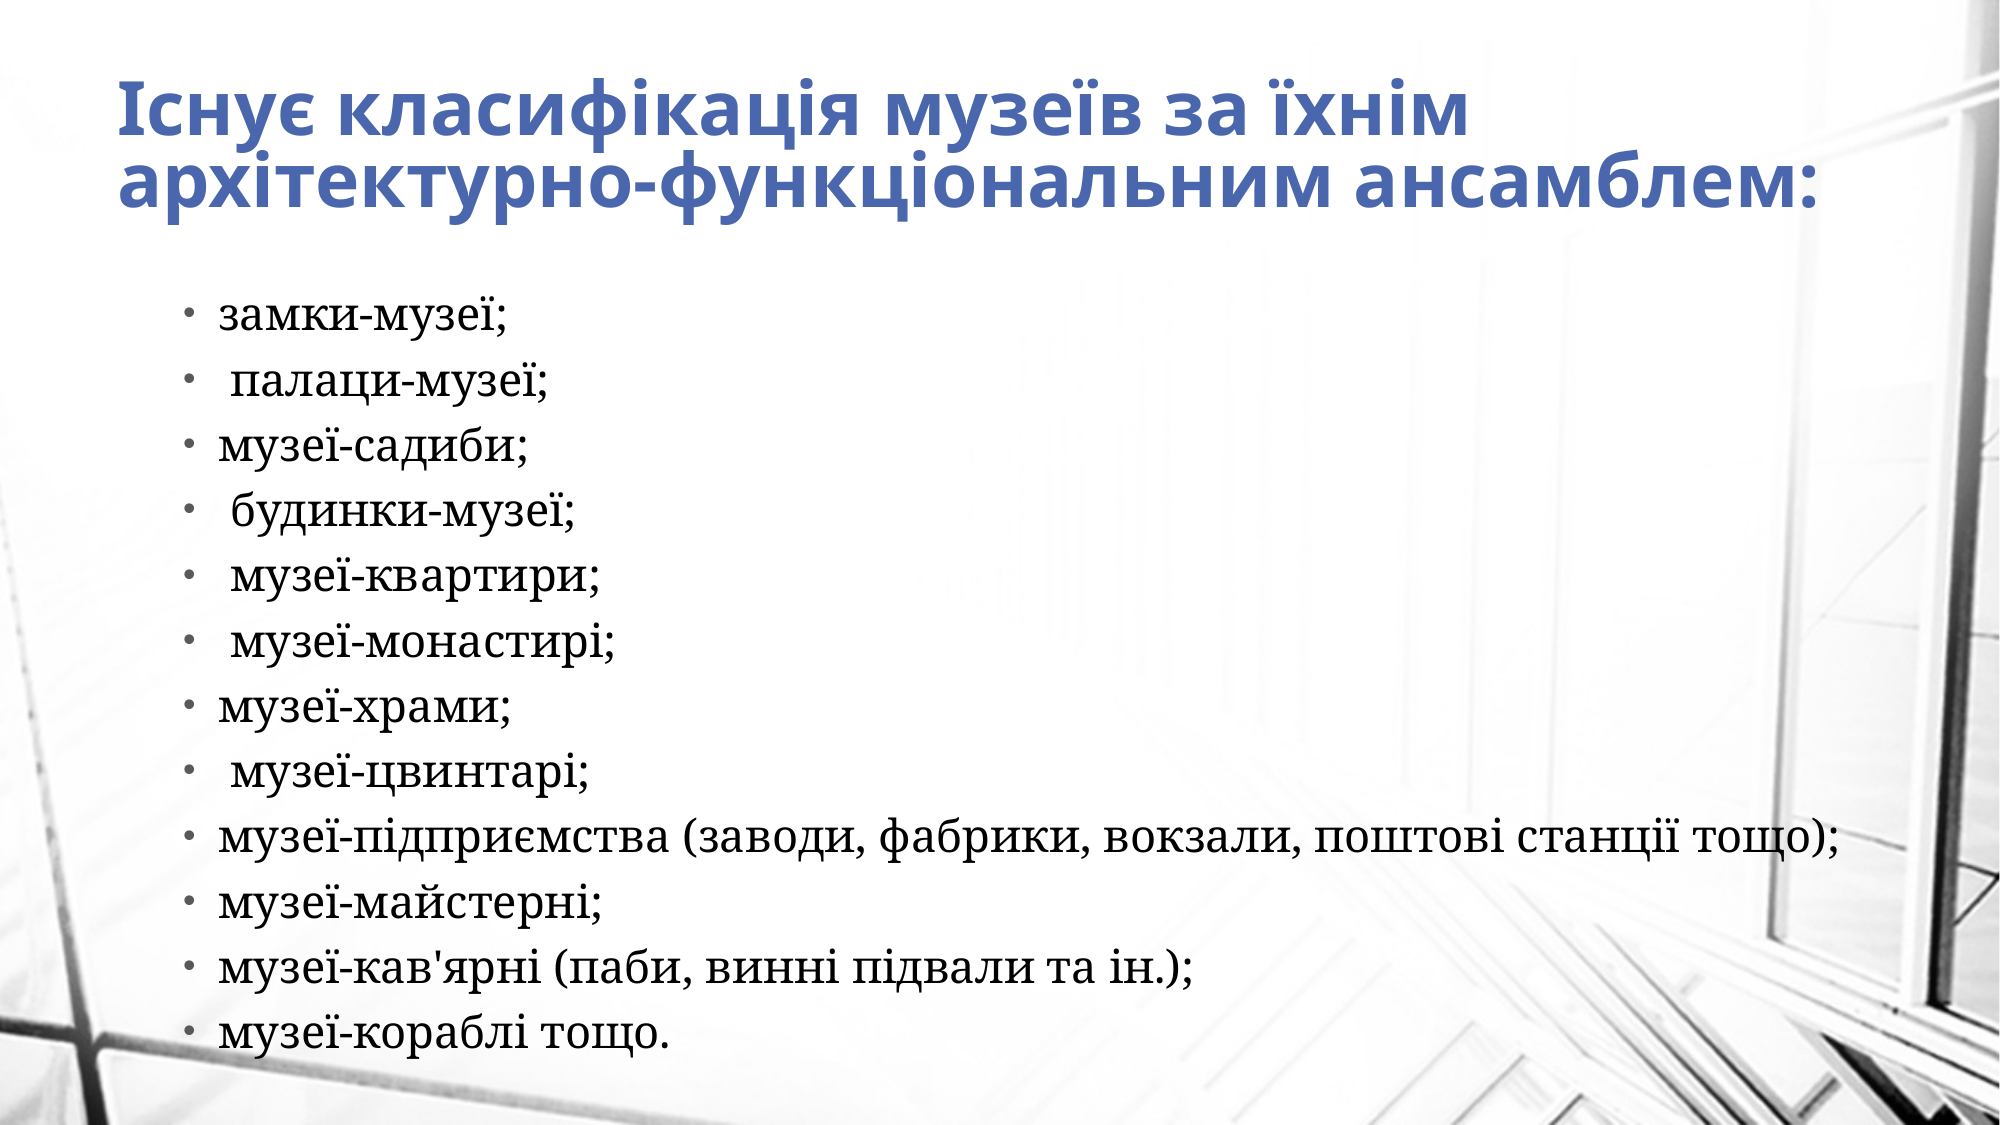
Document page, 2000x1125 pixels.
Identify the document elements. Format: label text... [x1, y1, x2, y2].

title Існує класифікація музеїв за їхнім архітектурно-функціональним ансамблем: [101, 54, 1874, 230]
list замки-музеї; палаци-музеї; музеї-садиби; будинки-музеї; музеї-квартири; музеї-монастирі; музеї-храми; музеї-цвинтарі; музеї-підприємства (заводи, фабрики, вокзали, поштові станції тощо); музеї-майстерні; музеї-кав'ярні (паби, винні підвали та ін.); музеї-кораблі тощо. [161, 267, 1874, 1083]
picture [0, 0, 2000, 1125]
